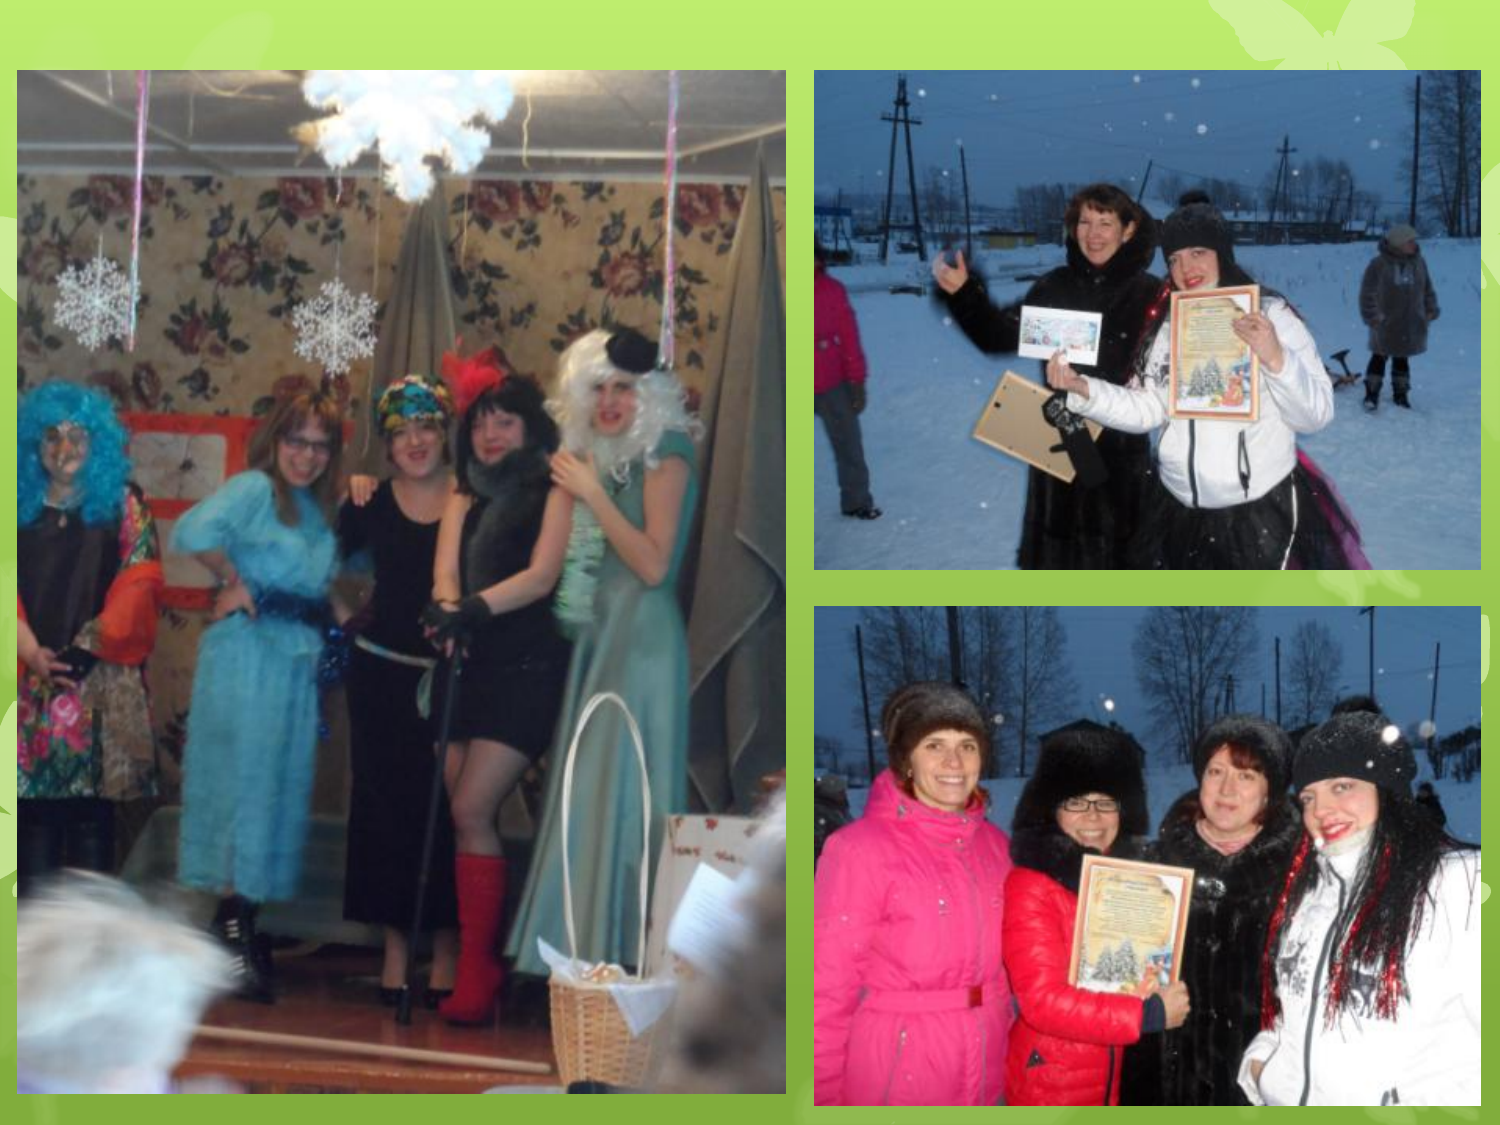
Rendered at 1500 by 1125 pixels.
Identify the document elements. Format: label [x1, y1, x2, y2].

picture [19, 480, 28, 490]
picture [17, 69, 786, 1095]
picture [813, 605, 1481, 1107]
picture [813, 69, 1481, 571]
